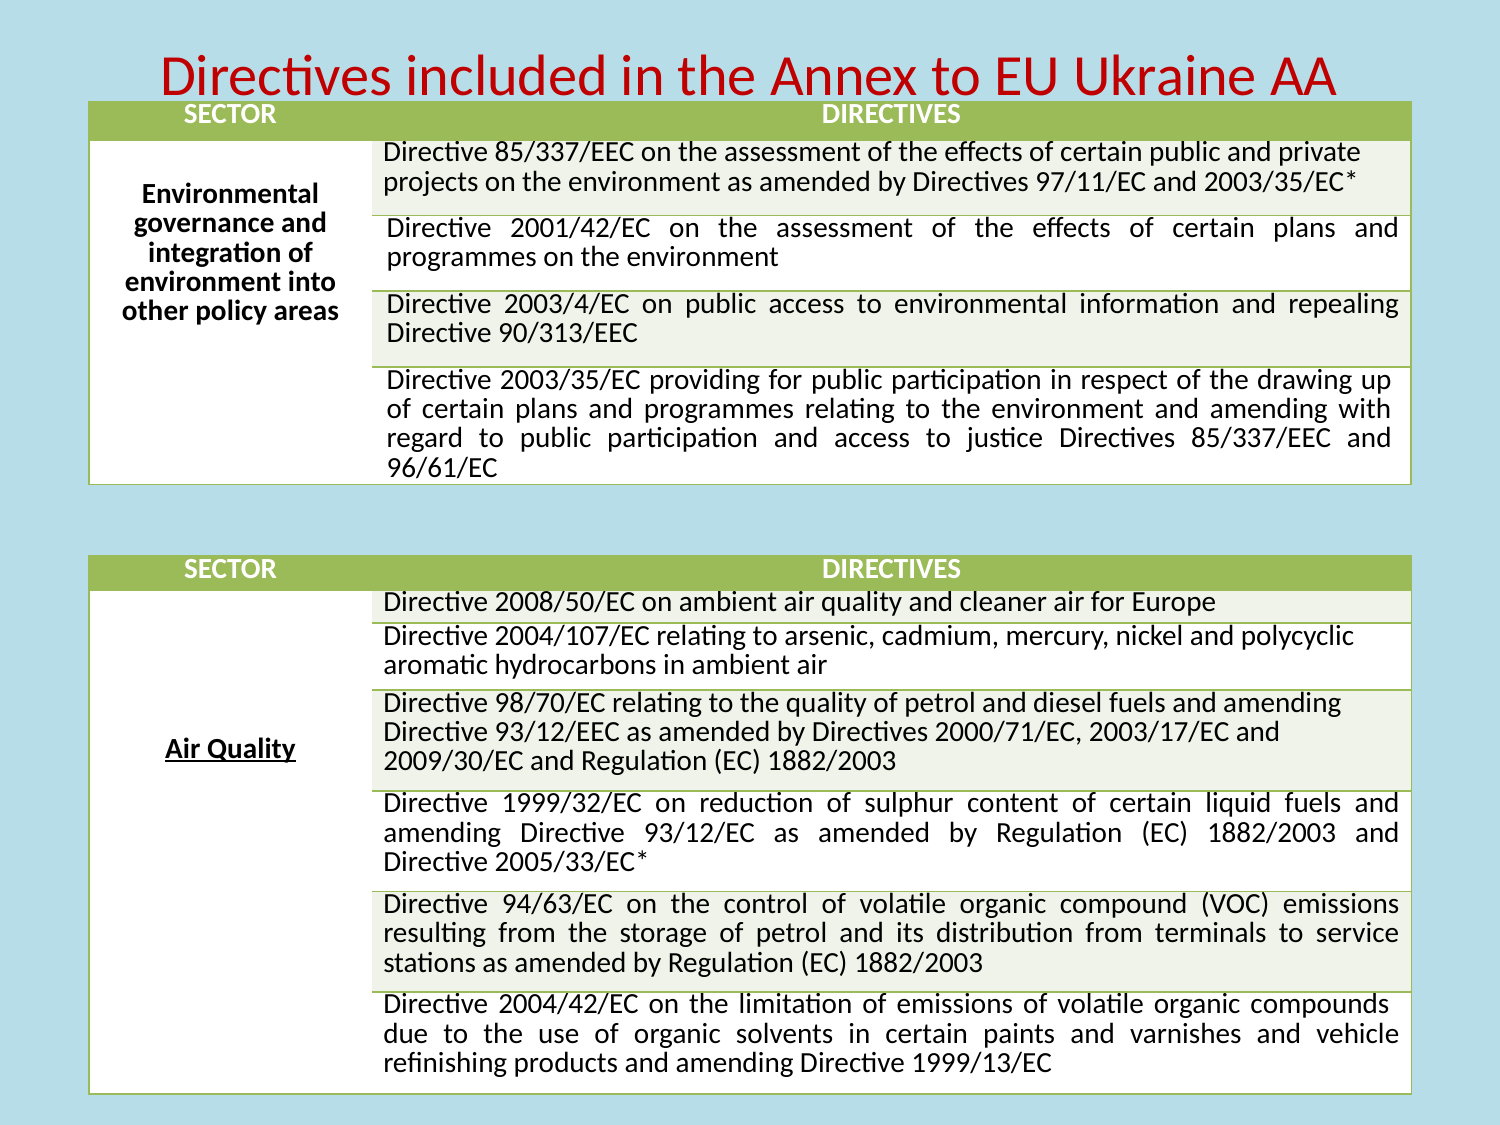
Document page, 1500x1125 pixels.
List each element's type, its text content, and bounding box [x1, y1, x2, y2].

table_header DIRECTIVES [372, 103, 1410, 139]
table_cell Directive 2004/42/EC on the limitation of emissions of volatile organic compounds due to the use of organic solvents in certain paints and varnishes and vehicle refinishing products and amending Directive 1999/13/EC [372, 993, 1411, 1093]
table_cell Directive 1999/32/EC on reduction of sulphur content of certain liquid fuels and amending Directive 93/12/EC as amended by Regulation (EC) 1882/2003 and Directive 2005/33/EC* [372, 792, 1411, 891]
table_header DIRECTIVES [372, 557, 1411, 589]
table_cell Directive 85/337/EEC on the assessment of the effects of certain public and private projects on the environment as amended by Directives 97/11/EC and 2003/35/EC* [372, 141, 1410, 215]
table_cell Directive 2001/42/EC on the assessment of the effects of certain plans and programmes on the environment [372, 216, 1410, 290]
table_cell Directive 94/63/EC on the control of volatile organic compound (VOC) emissions resulting from the storage of petrol and its distribution from terminals to service stations as amended by Regulation (EC) 1882/2003 [372, 892, 1411, 991]
table_cell Directive 2003/4/EC on public access to environmental information and repealing Directive 90/313/EEC [372, 292, 1410, 366]
table_cell Environmental governance and integration of environment into other policy areas [90, 141, 372, 484]
title Directives included in the Annex to EU Ukraine AA [75, 7, 1424, 138]
table_cell Directive 2004/107/EC relating to arsenic, cadmium, mercury, nickel and polycyclic aromatic hydrocarbons in ambient air [372, 624, 1411, 689]
table_header SECTOR [90, 103, 372, 139]
slide_number 3 [1074, 1042, 1425, 1103]
table_cell Directive 2008/50/EC on ambient air quality and cleaner air for Europe [372, 591, 1411, 622]
table_header SECTOR [90, 557, 372, 589]
table_cell Directive 98/70/EC relating to the quality of petrol and diesel fuels and amending Directive 93/12/EEC as amended by Directives 2000/71/EC, 2003/17/EC and 2009/30/EC and Regulation (EC) 1882/2003 [372, 691, 1411, 790]
table_cell Directive 2003/35/EC providing for public participation in respect of the drawing up of certain plans and programmes relating to the environment and amending with regard to public participation and access to justice Directives 85/337/EEC and 96/61/EC [372, 368, 1410, 484]
table_cell Air Quality [90, 591, 372, 1093]
